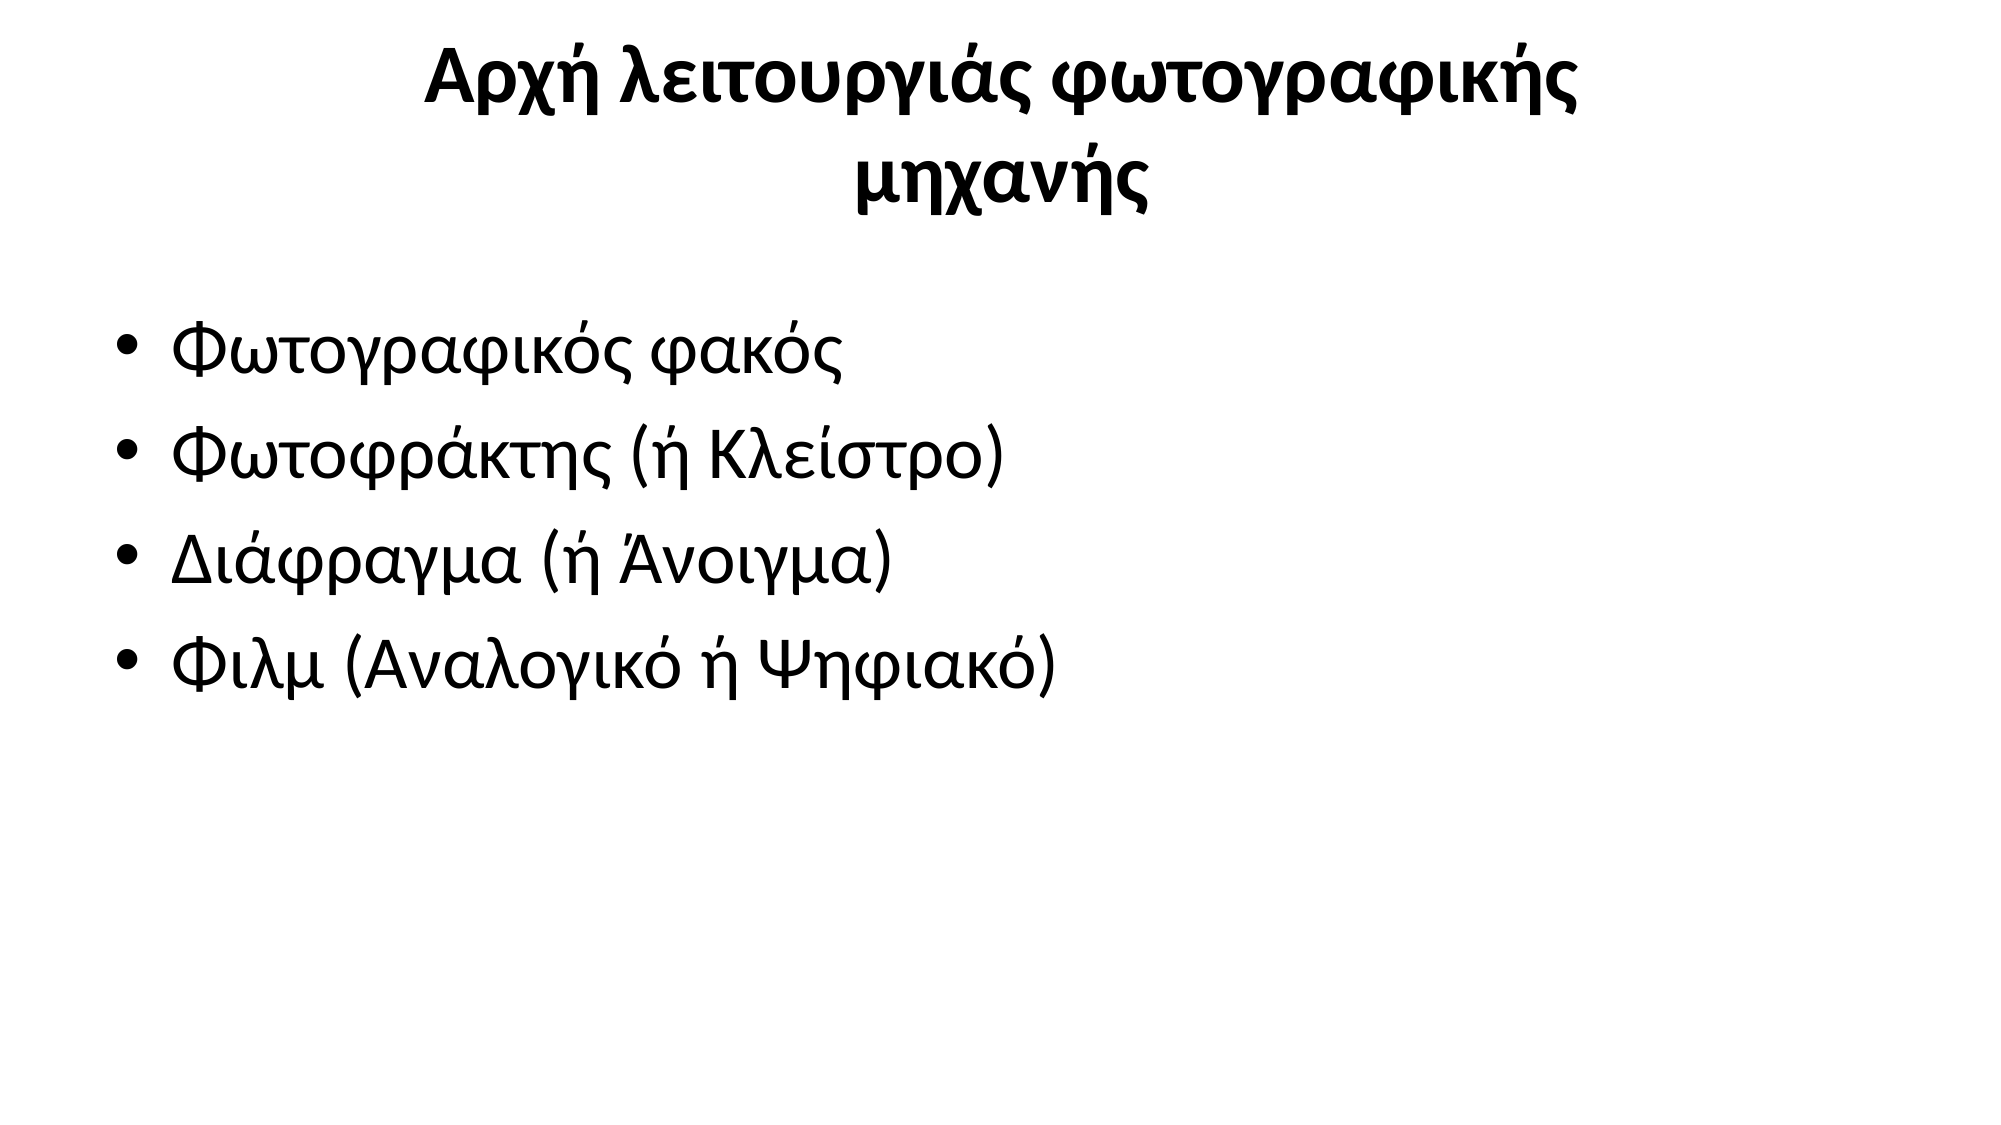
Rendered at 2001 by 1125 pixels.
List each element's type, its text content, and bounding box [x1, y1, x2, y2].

list Φωτογραφικός φακός Φωτοφράκτης (ή Κλείστρο) Διάφραγμα (ή Άνοιγμα) Φιλμ (Αναλογικό ή Ψηφιακό) [99, 196, 1900, 1024]
title Αρχή λειτουργιάς φωτογραφικής μηχανής [326, 19, 1677, 196]
